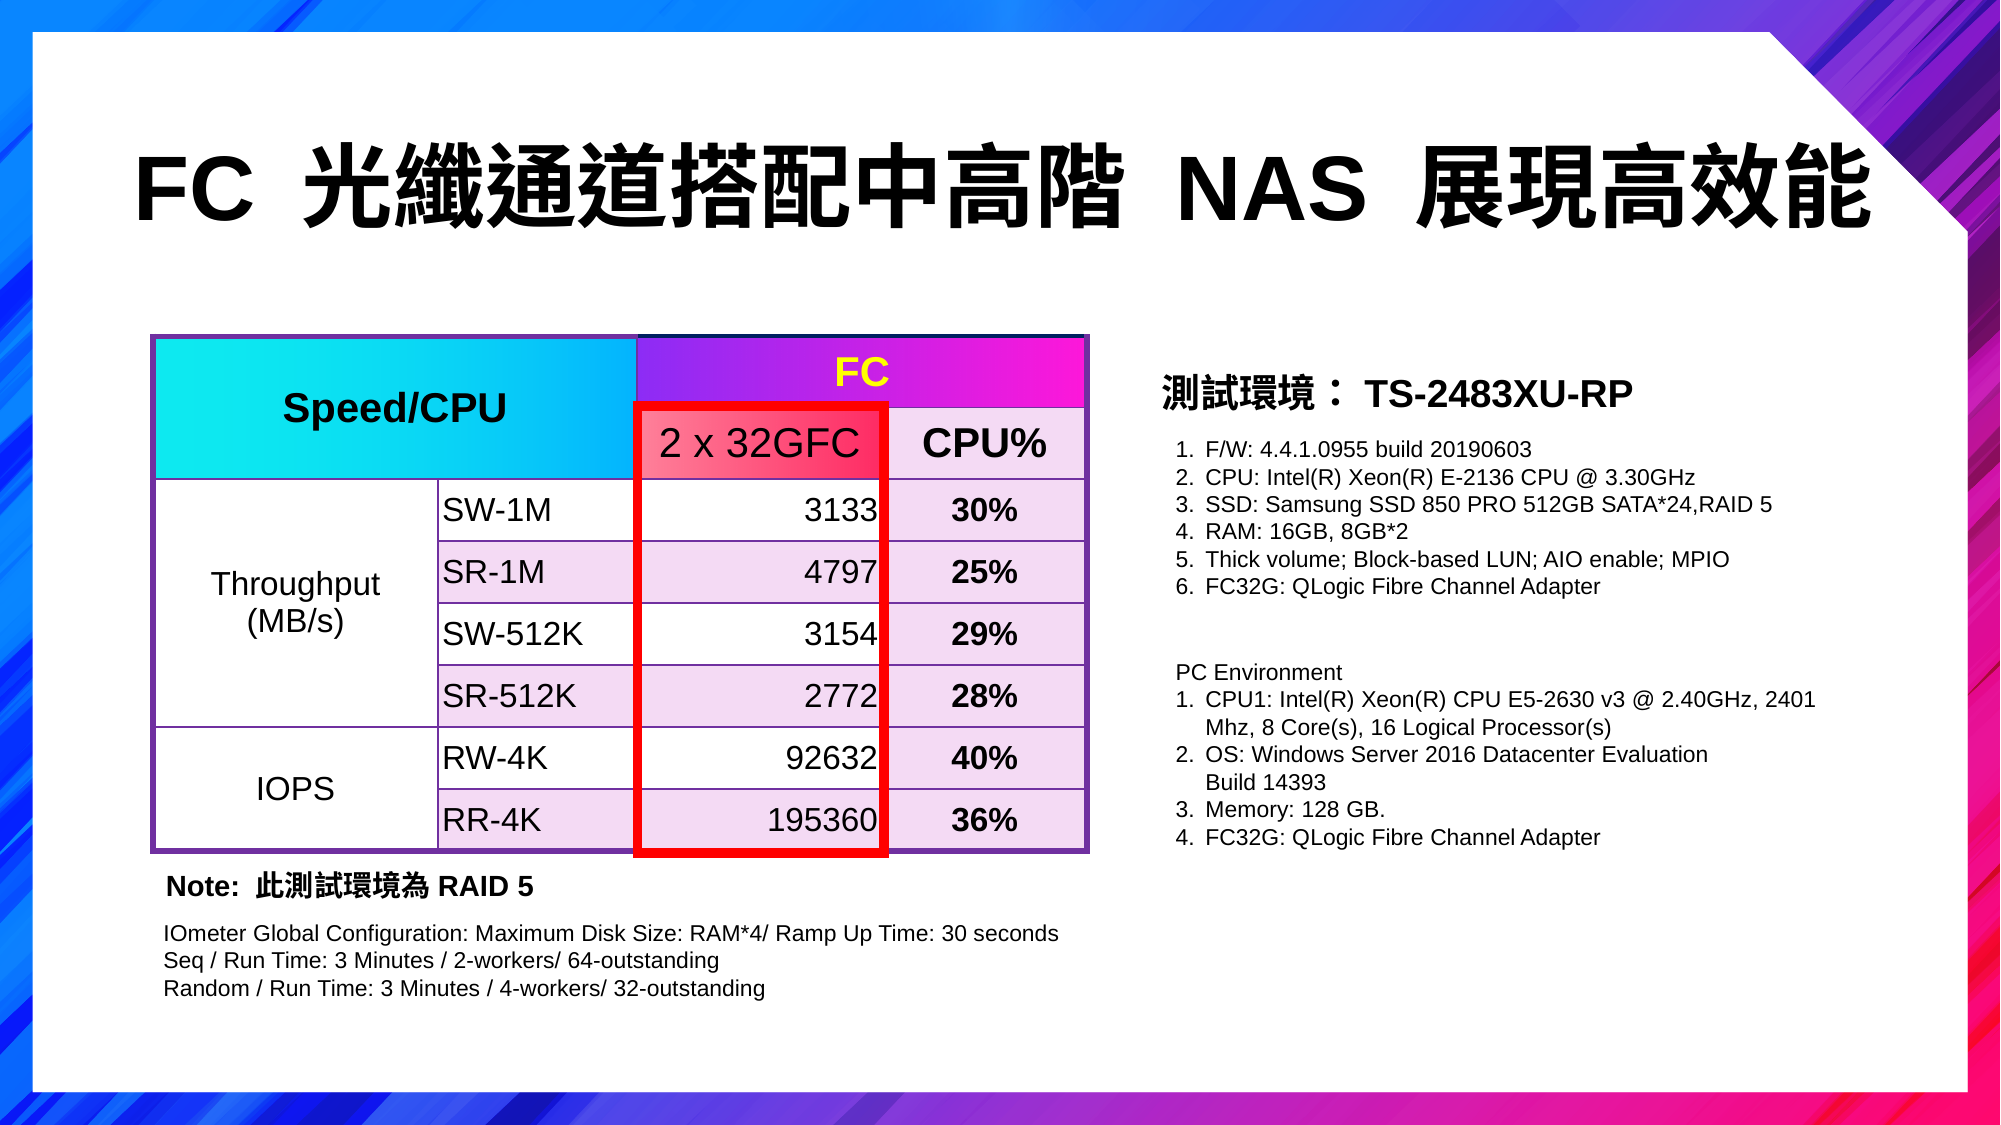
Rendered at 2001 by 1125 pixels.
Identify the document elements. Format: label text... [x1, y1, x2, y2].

table_cell Throughput (MB/s) [156, 480, 437, 726]
table_cell CPU% [885, 408, 1084, 478]
table_header FC [638, 338, 1084, 407]
table_cell SW-1M [439, 480, 636, 540]
table_cell RW-4K [439, 728, 636, 788]
text_box 測試環境：TS-2483XU-RP [1146, 361, 1835, 423]
text_box Note: 此測試環境為RAID 5 [150, 859, 1270, 910]
table_cell 28% [885, 666, 1084, 726]
table_header Speed/CPU [156, 339, 636, 478]
text_box PC Environment CPU1: Intel(R) Xeon(R) CPU E5-2630 v3 @ 2.40GHz, 2401 Mhz, 8 Core(s), 16 Logical Processor(s) OS: Windows Server 2016 Datacenter Evaluation Build 14393 Memory: 128 GB. FC32G: QLogic Fibre Channel Adapter [1160, 650, 1883, 858]
table_cell 29% [885, 604, 1084, 664]
table_cell 36% [885, 790, 1084, 848]
table_cell SW-512K [439, 604, 636, 664]
table_cell 25% [885, 542, 1084, 602]
text_box IOmeter Global Configuration: Maximum Disk Size: RAM*4/ Ramp Up Time: 30 seconds Seq / Run Time: 3 Minutes / 2-workers/ 64-outstanding Random / Run Time: 3 Minutes / 4-workers/ 32-outstanding [148, 910, 1167, 1009]
title FC 光纖通道搭配中高階 NAS 展現高效能 [110, 104, 1897, 266]
table_cell RR-4K [439, 790, 636, 848]
table_cell SR-512K [439, 666, 636, 726]
picture [0, 0, 2000, 1125]
text_box [636, 405, 885, 854]
table_cell 40% [885, 728, 1084, 788]
table_cell 30% [885, 480, 1084, 540]
text_box F/W: 4.4.1.0955 build 20190603 CPU: Intel(R) Xeon(R) E-2136 CPU @ 3.30GHz SSD: Samsung SSD 850 PRO 512GB SATA*24,RAID 5 RAM: 16GB, 8GB*2 Thick volume; Block-based LUN; AIO enable; MPIO FC32G: QLogic Fibre Channel Adapter [1160, 427, 1883, 607]
table_cell IOPS [156, 728, 437, 848]
table_cell SR-1M [439, 542, 636, 602]
